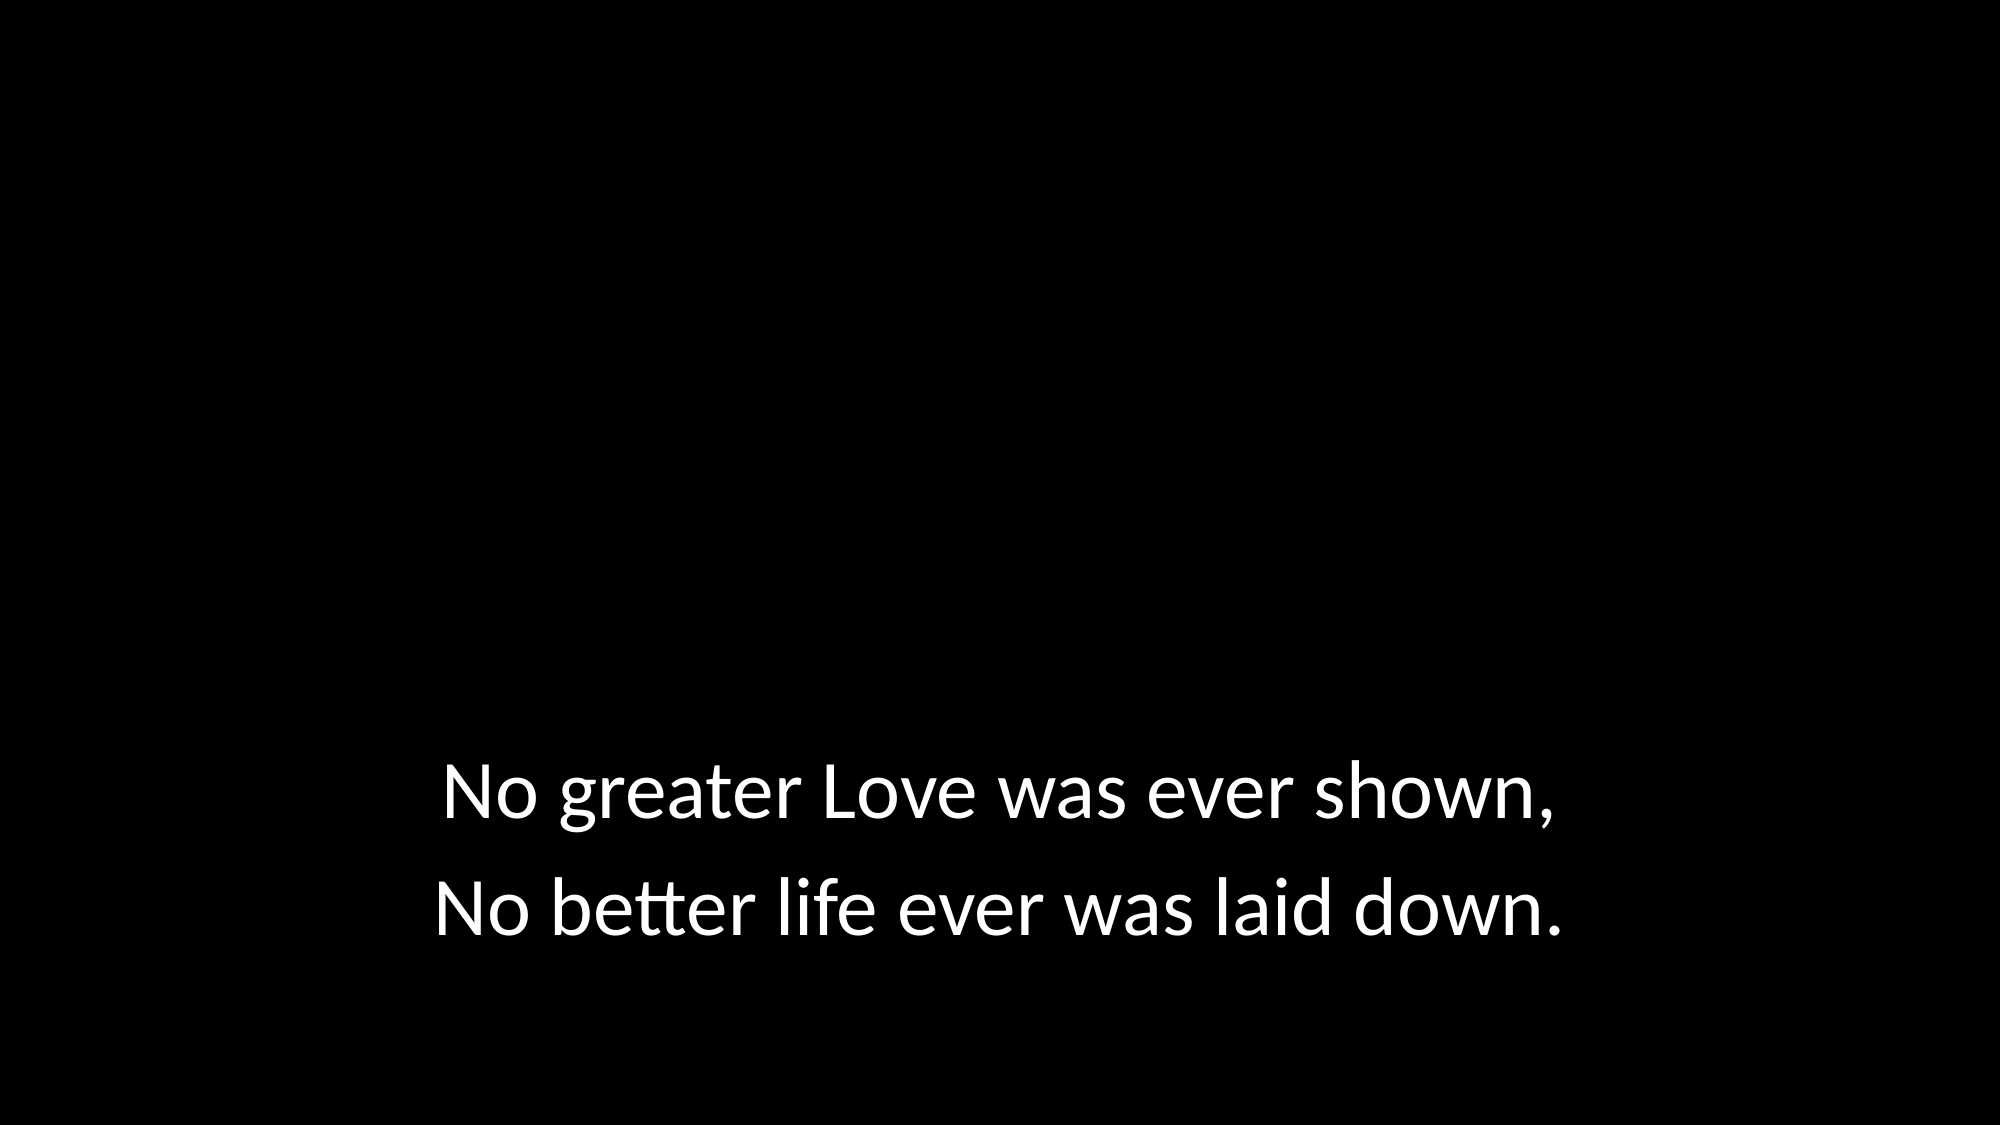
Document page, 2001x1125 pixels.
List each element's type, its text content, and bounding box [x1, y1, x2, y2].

subtitle No greater Love was ever shown, No better life ever was laid down. [0, 562, 2000, 1125]
